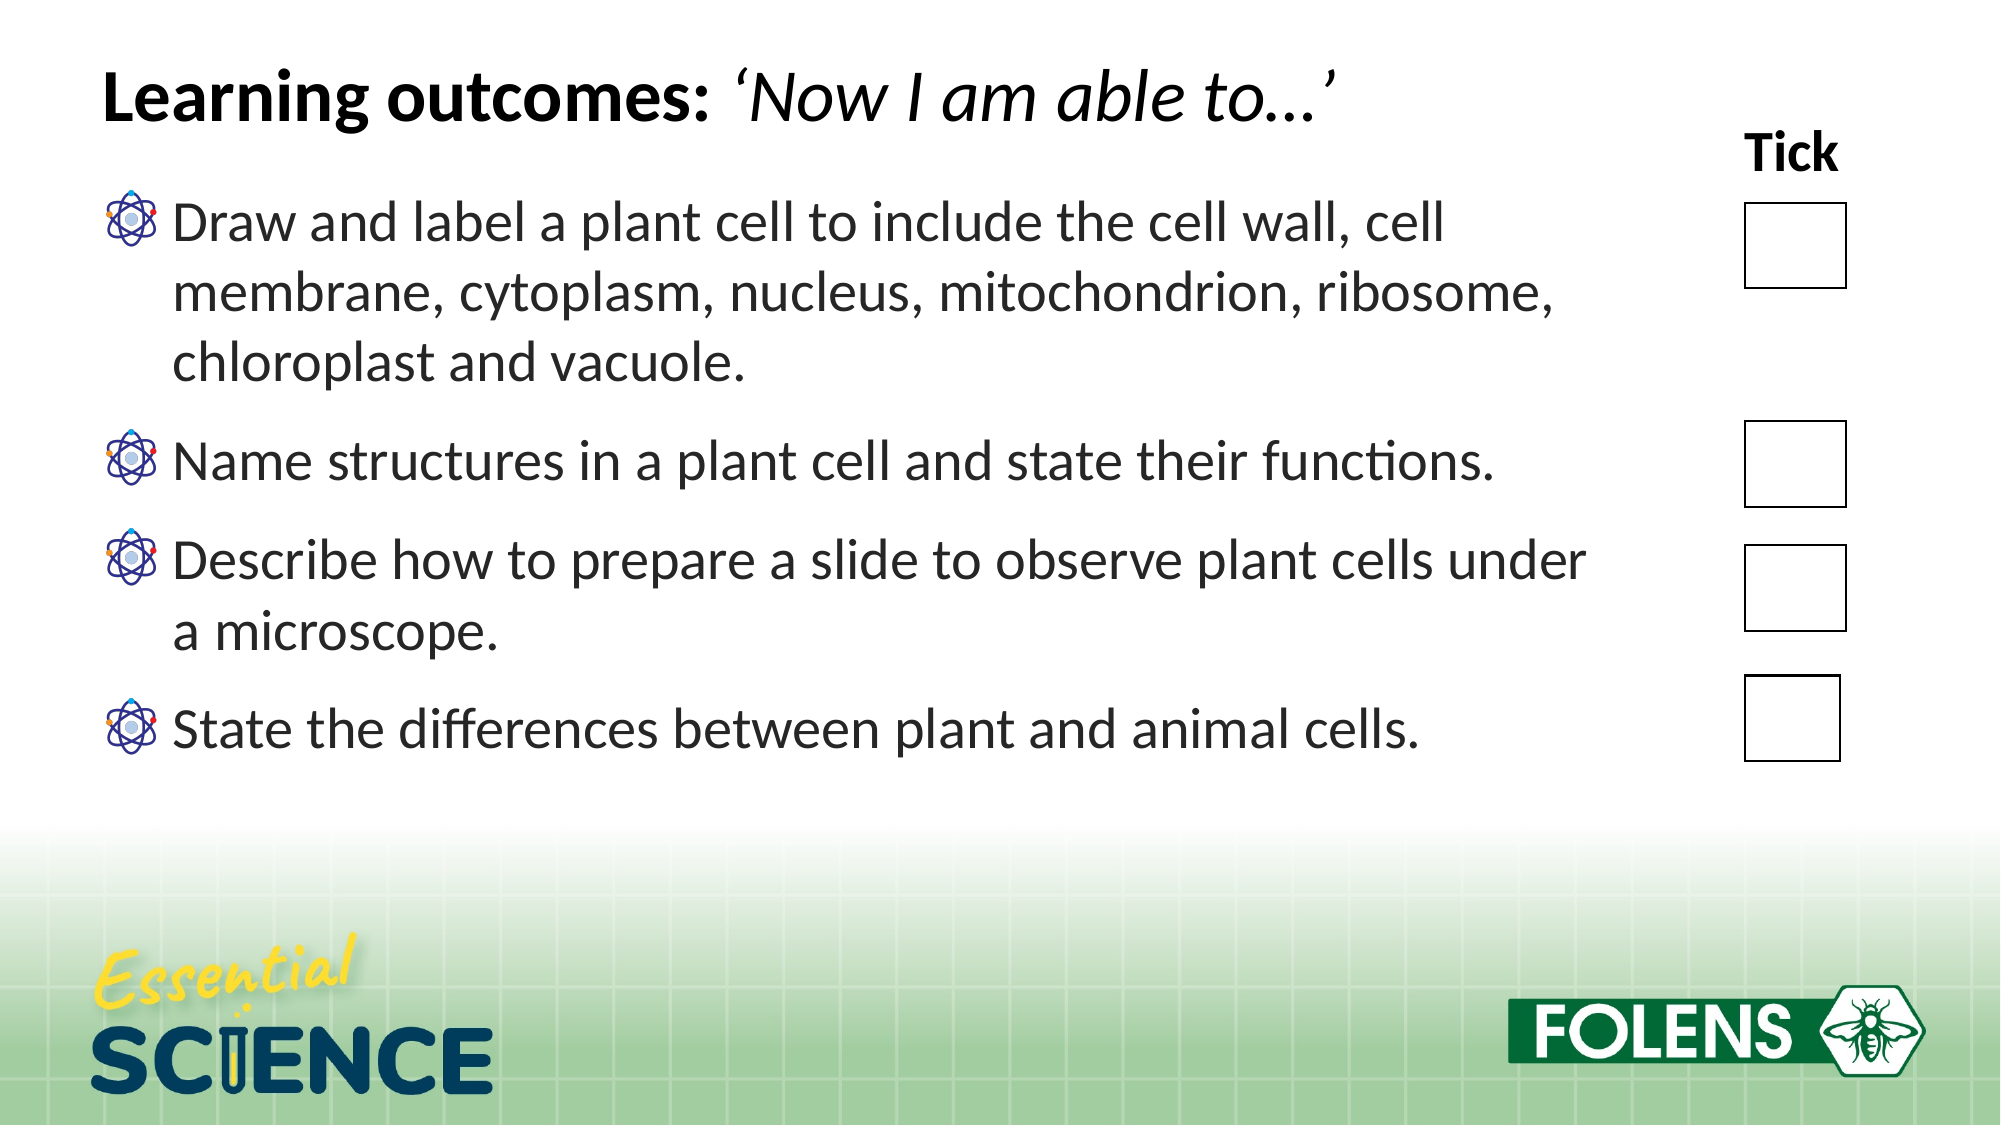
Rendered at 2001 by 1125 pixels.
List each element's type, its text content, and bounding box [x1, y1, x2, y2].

text_box [1744, 544, 1847, 632]
text_box Tick [1729, 105, 1856, 191]
text_box [1744, 202, 1847, 289]
text_box Learning outcomes: ‘Now I am able to…’ [87, 38, 1738, 144]
text_box [1744, 420, 1847, 508]
text_box Draw and label a plant cell to include the cell wall, cell membrane, cytoplasm, nucleus, mitochondrion, ribosome, chloroplast and vacuole. Name structures in a plant cell and state their functions. Describe how to prepare a slide to observe plant cells under a microscope. State the differences between plant and animal cells. [87, 175, 1635, 769]
text_box [1744, 674, 1841, 762]
picture [0, 0, 2001, 1125]
